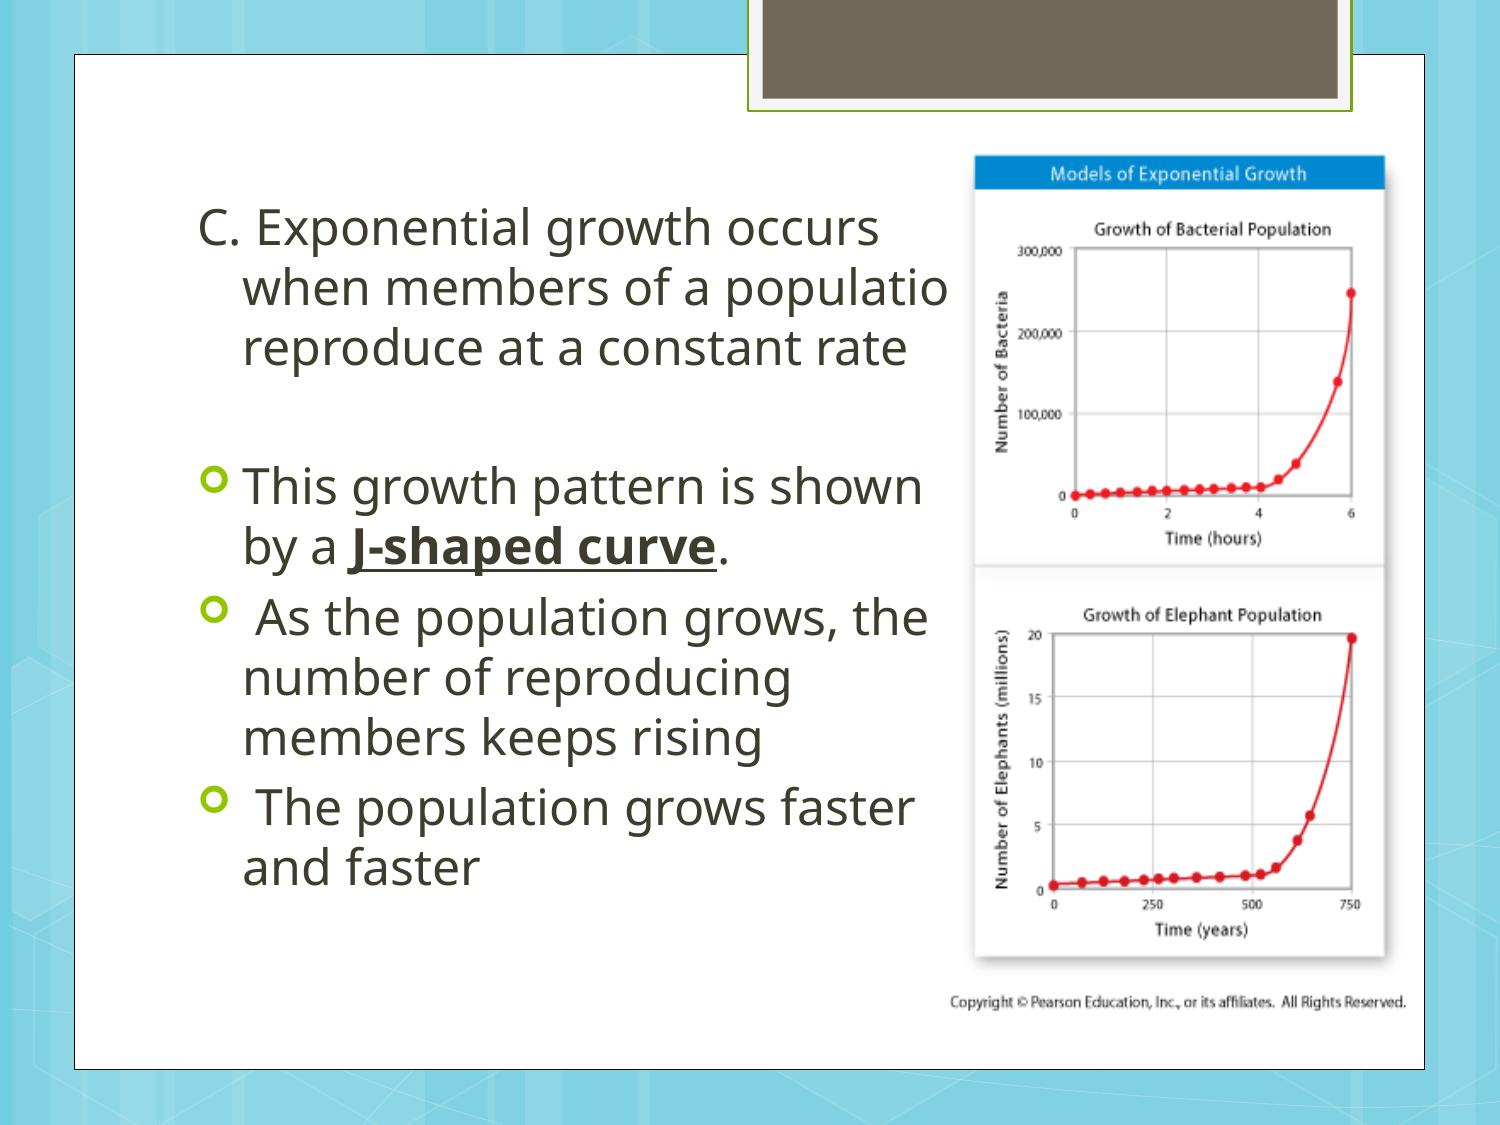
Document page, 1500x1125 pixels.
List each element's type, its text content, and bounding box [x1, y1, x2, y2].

list C. Exponential growth occurs when members of a population reproduce at a constant rate This growth pattern is shown by a J-shaped curve. As the population grows, the number of reproducing members keeps rising The population grows faster and faster [171, 187, 1000, 1038]
picture [949, 149, 1412, 1013]
